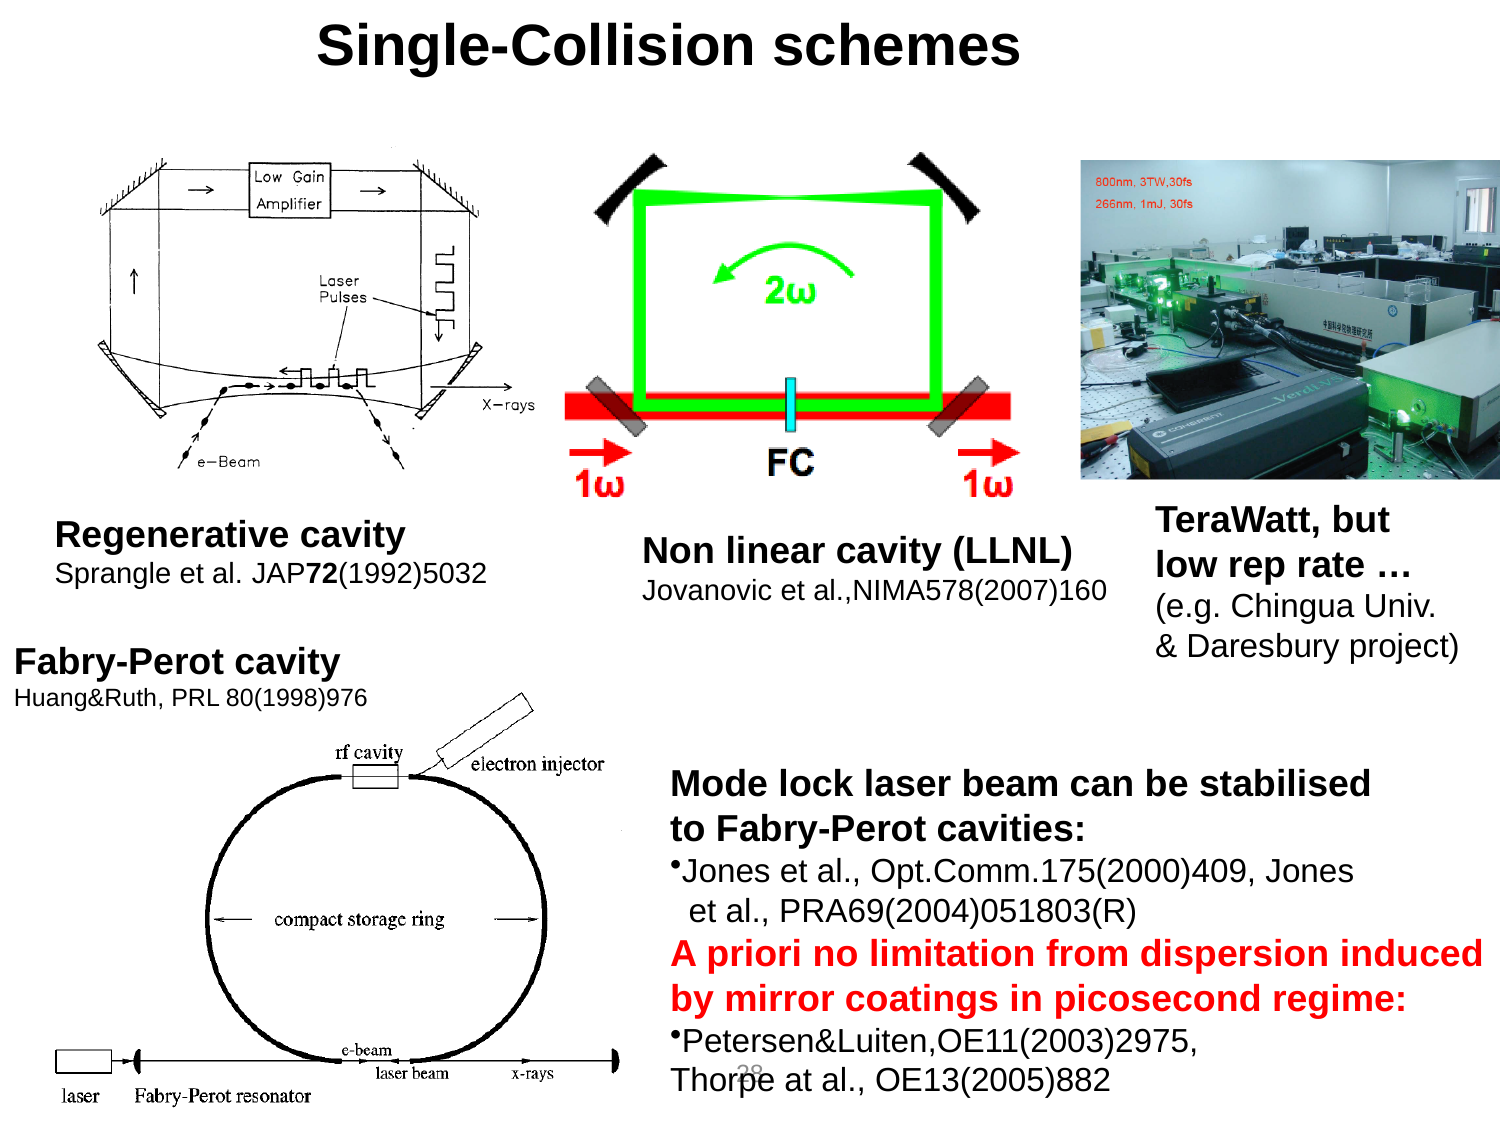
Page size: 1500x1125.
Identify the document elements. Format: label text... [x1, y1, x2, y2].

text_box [560, 148, 1122, 614]
picture [52, 136, 550, 481]
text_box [0, 629, 1500, 1125]
text_box Regenerative cavity Sprangle et al. JAP72(1992)5032 [39, 502, 503, 597]
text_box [1080, 160, 1500, 627]
text_box Single-Collision schemes [301, 0, 1038, 85]
